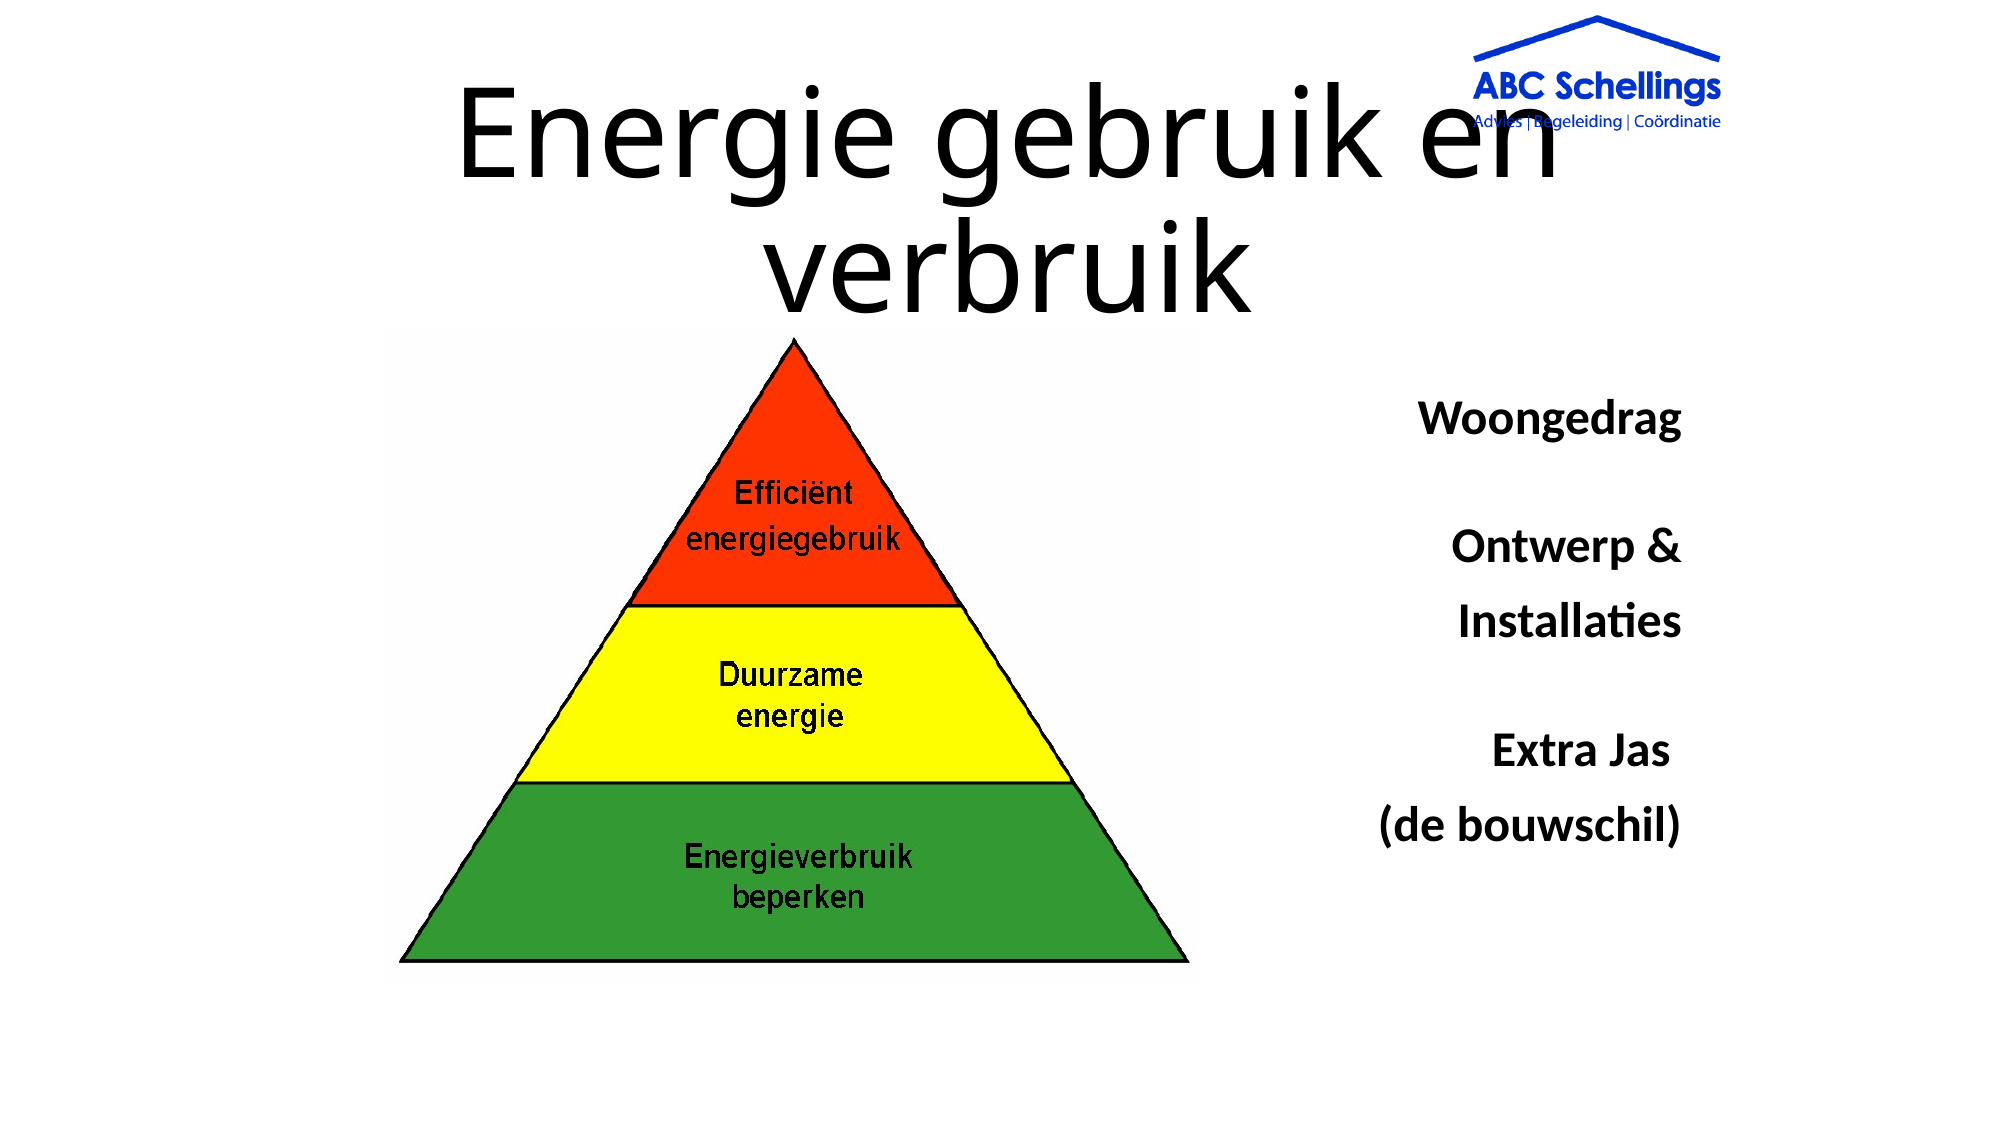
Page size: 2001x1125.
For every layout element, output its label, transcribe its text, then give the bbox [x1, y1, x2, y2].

subtitle Woongedrag Ontwerp & Installaties Extra Jas (de bouwschil) [303, 302, 1697, 1035]
title Energie gebruik en verbruik [299, 75, 1718, 347]
picture [385, 326, 1201, 983]
picture [1472, 0, 1721, 197]
